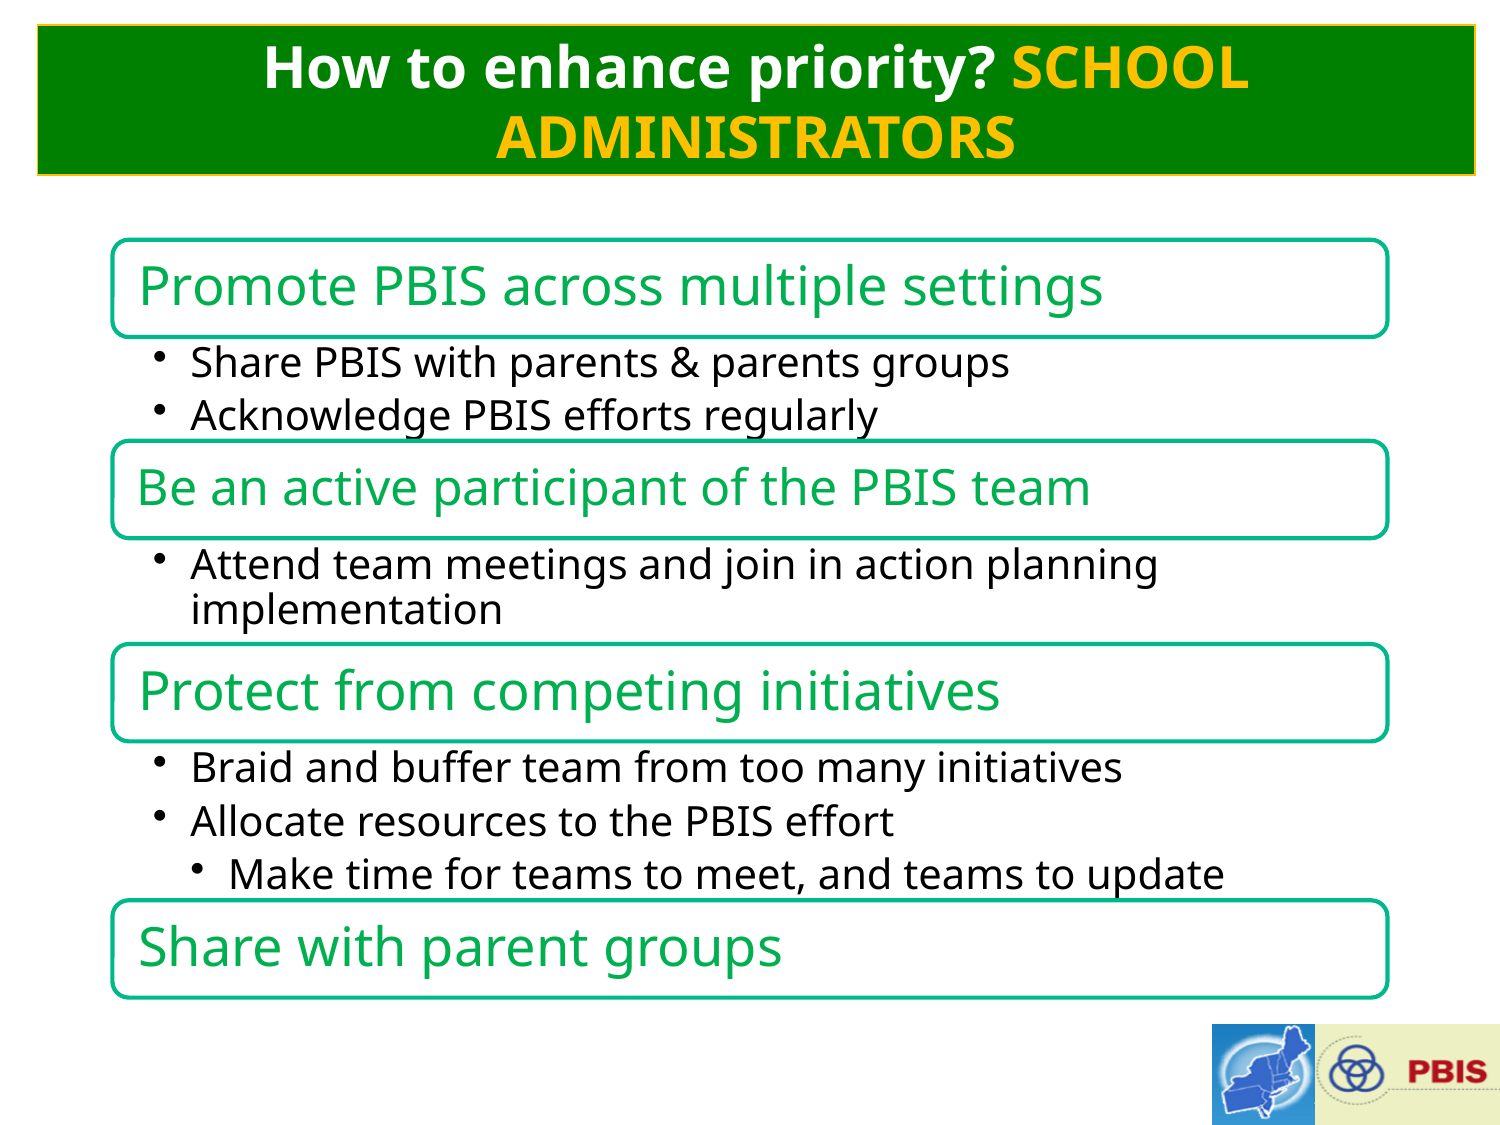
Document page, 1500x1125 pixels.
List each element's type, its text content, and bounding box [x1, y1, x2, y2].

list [112, 237, 1388, 1001]
picture [1212, 1024, 1500, 1125]
text_box How to enhance priority? SCHOOL ADMINISTRATORS [37, 24, 1475, 175]
